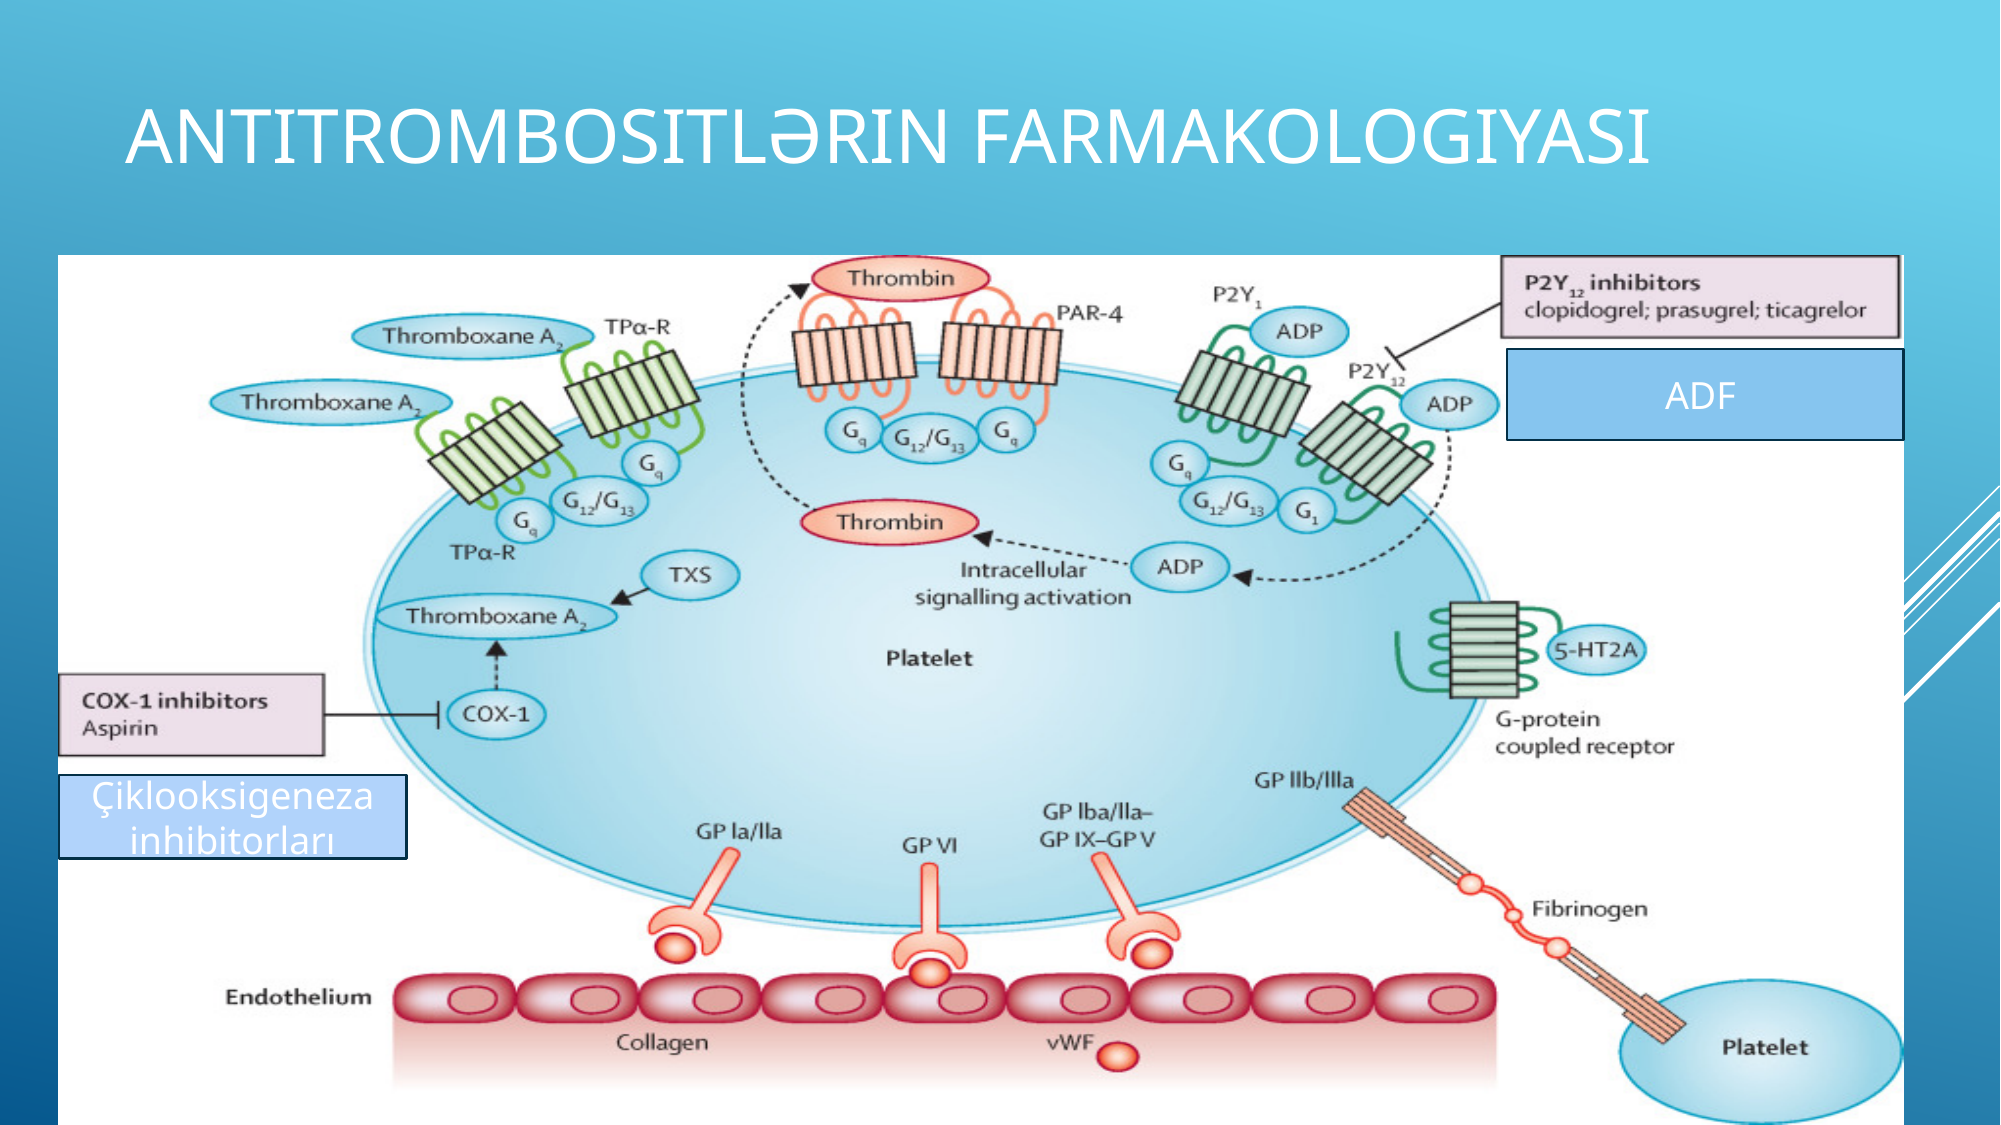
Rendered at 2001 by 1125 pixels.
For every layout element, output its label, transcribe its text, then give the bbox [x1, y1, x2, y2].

picture [58, 254, 1904, 1125]
picture [1509, 351, 1901, 438]
picture [61, 777, 404, 856]
title Antitrombositlərin farmakologiyası [110, 27, 1904, 187]
